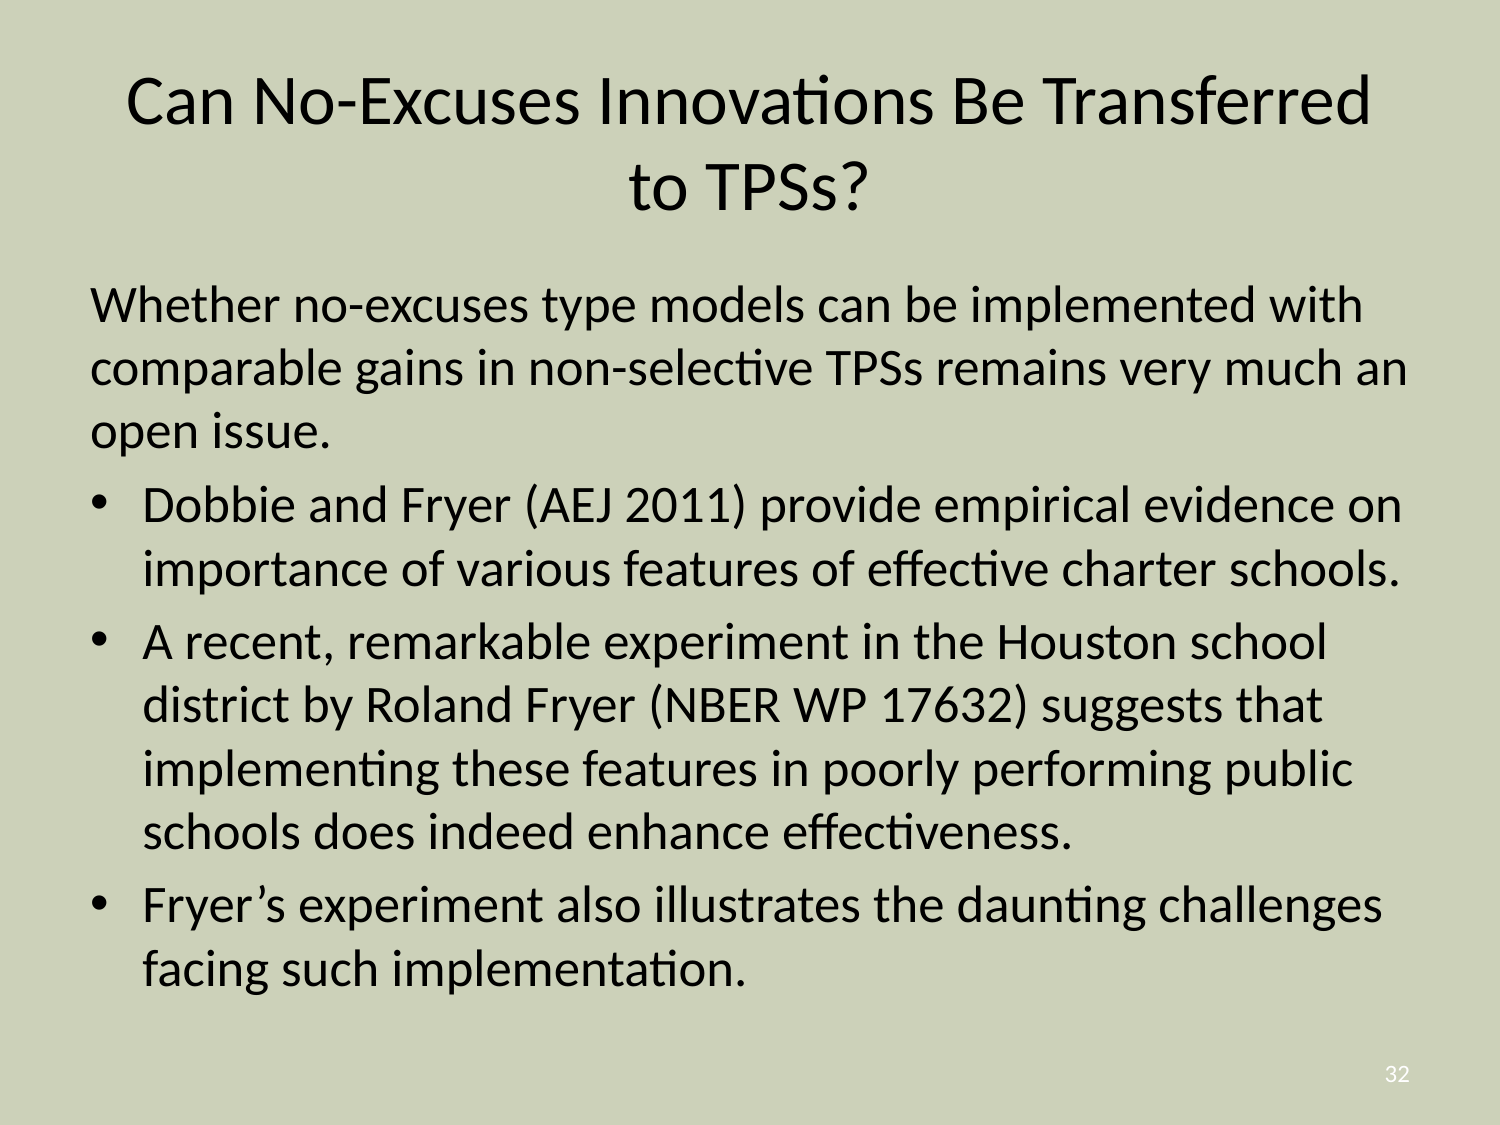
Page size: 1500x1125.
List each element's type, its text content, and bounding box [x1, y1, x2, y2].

list Whether no-excuses type models can be implemented with comparable gains in non-selective TPSs remains very much an open issue. Dobbie and Fryer (AEJ 2011) provide empirical evidence on importance of various features of effective charter schools. A recent, remarkable experiment in the Houston school district by Roland Fryer (NBER WP 17632) suggests that implementing these features in poorly performing public schools does indeed enhance effectiveness. Fryer’s experiment also illustrates the daunting challenges facing such implementation. [75, 262, 1425, 1005]
slide_number 32 [1074, 1042, 1425, 1103]
title Can No-Excuses Innovations Be Transferred to TPSs? [75, 45, 1425, 233]
